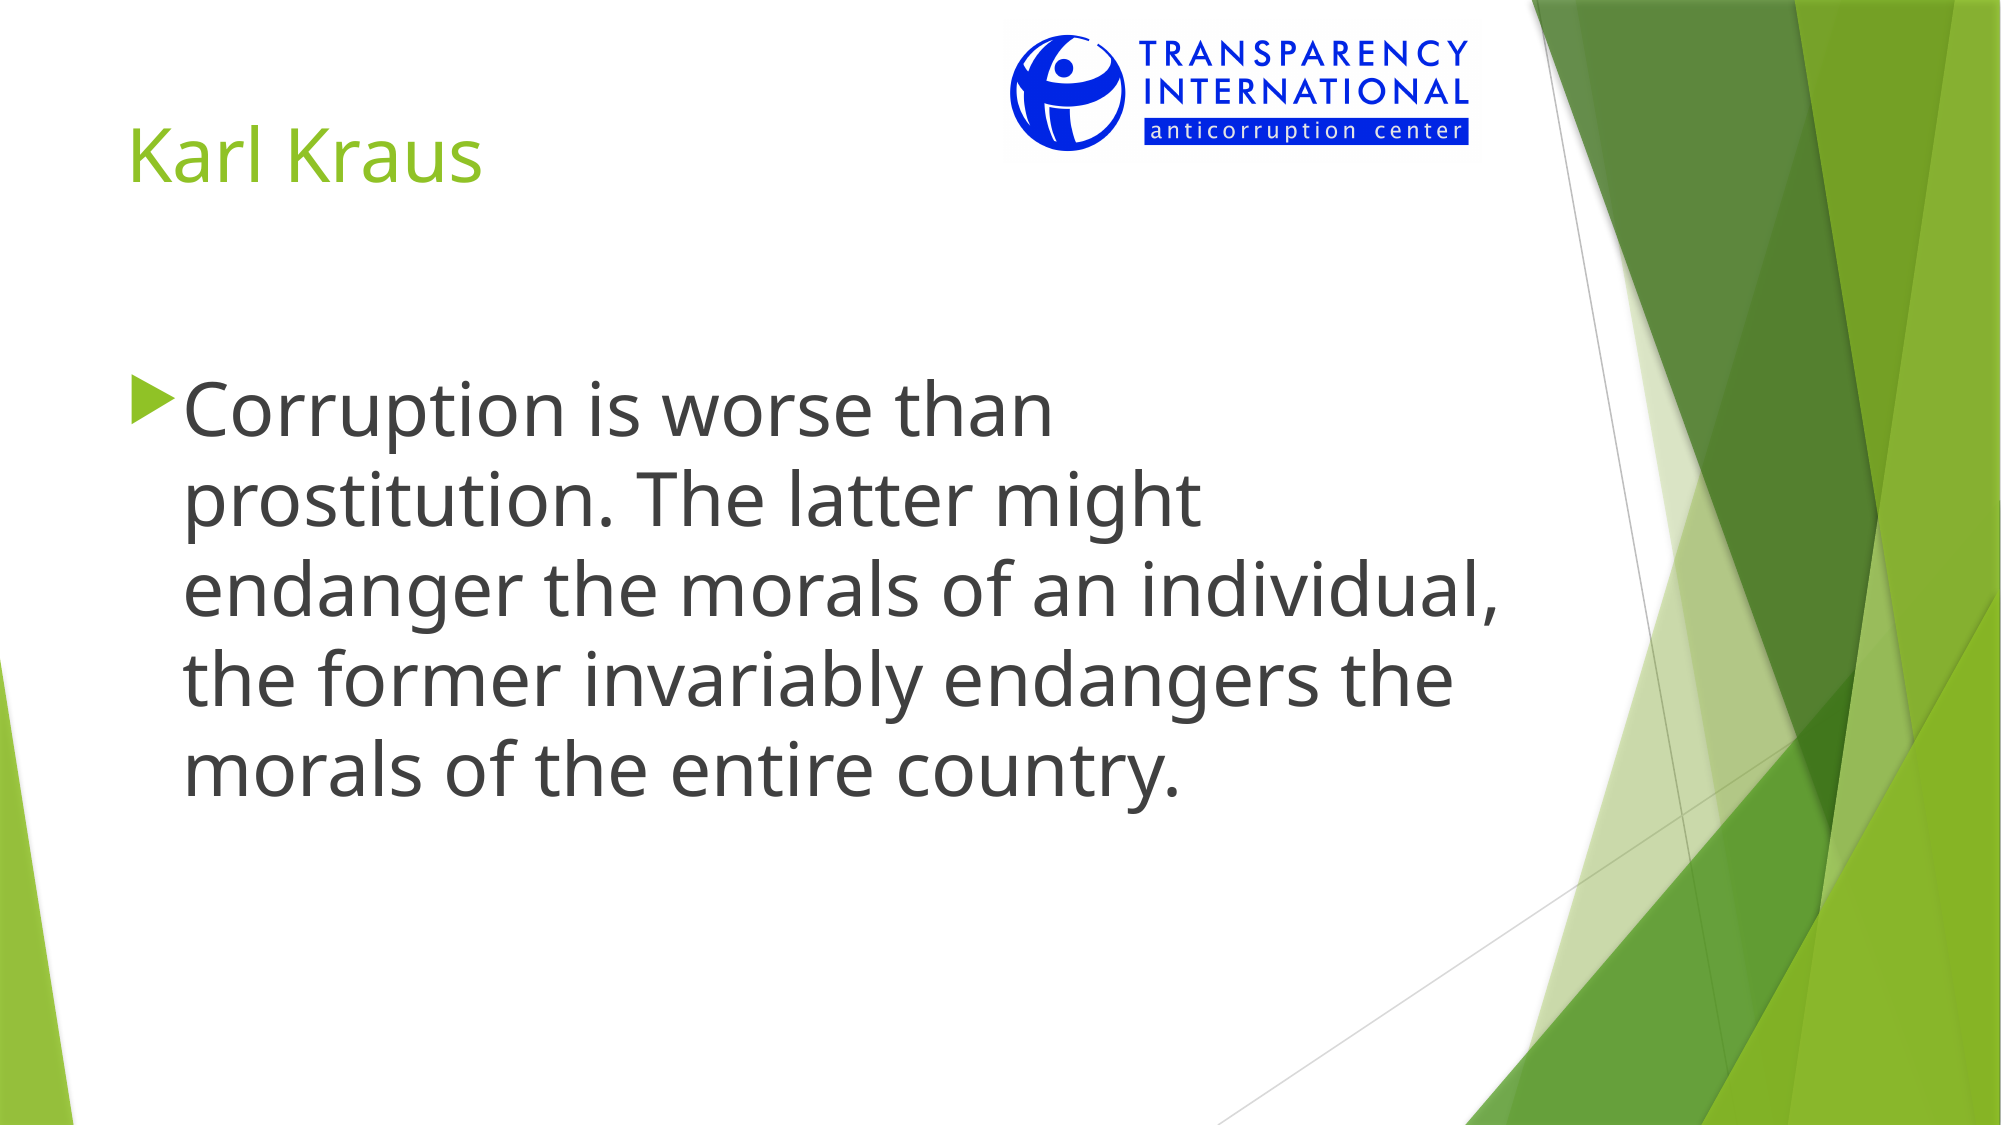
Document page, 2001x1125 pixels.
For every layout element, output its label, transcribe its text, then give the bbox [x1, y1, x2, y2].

picture [1003, 19, 1482, 163]
list Corruption is worse than prostitution. The latter might endanger the morals of an individual, the former invariably endangers the morals of the entire country. [111, 354, 1522, 992]
title Karl Kraus [111, 99, 1522, 317]
